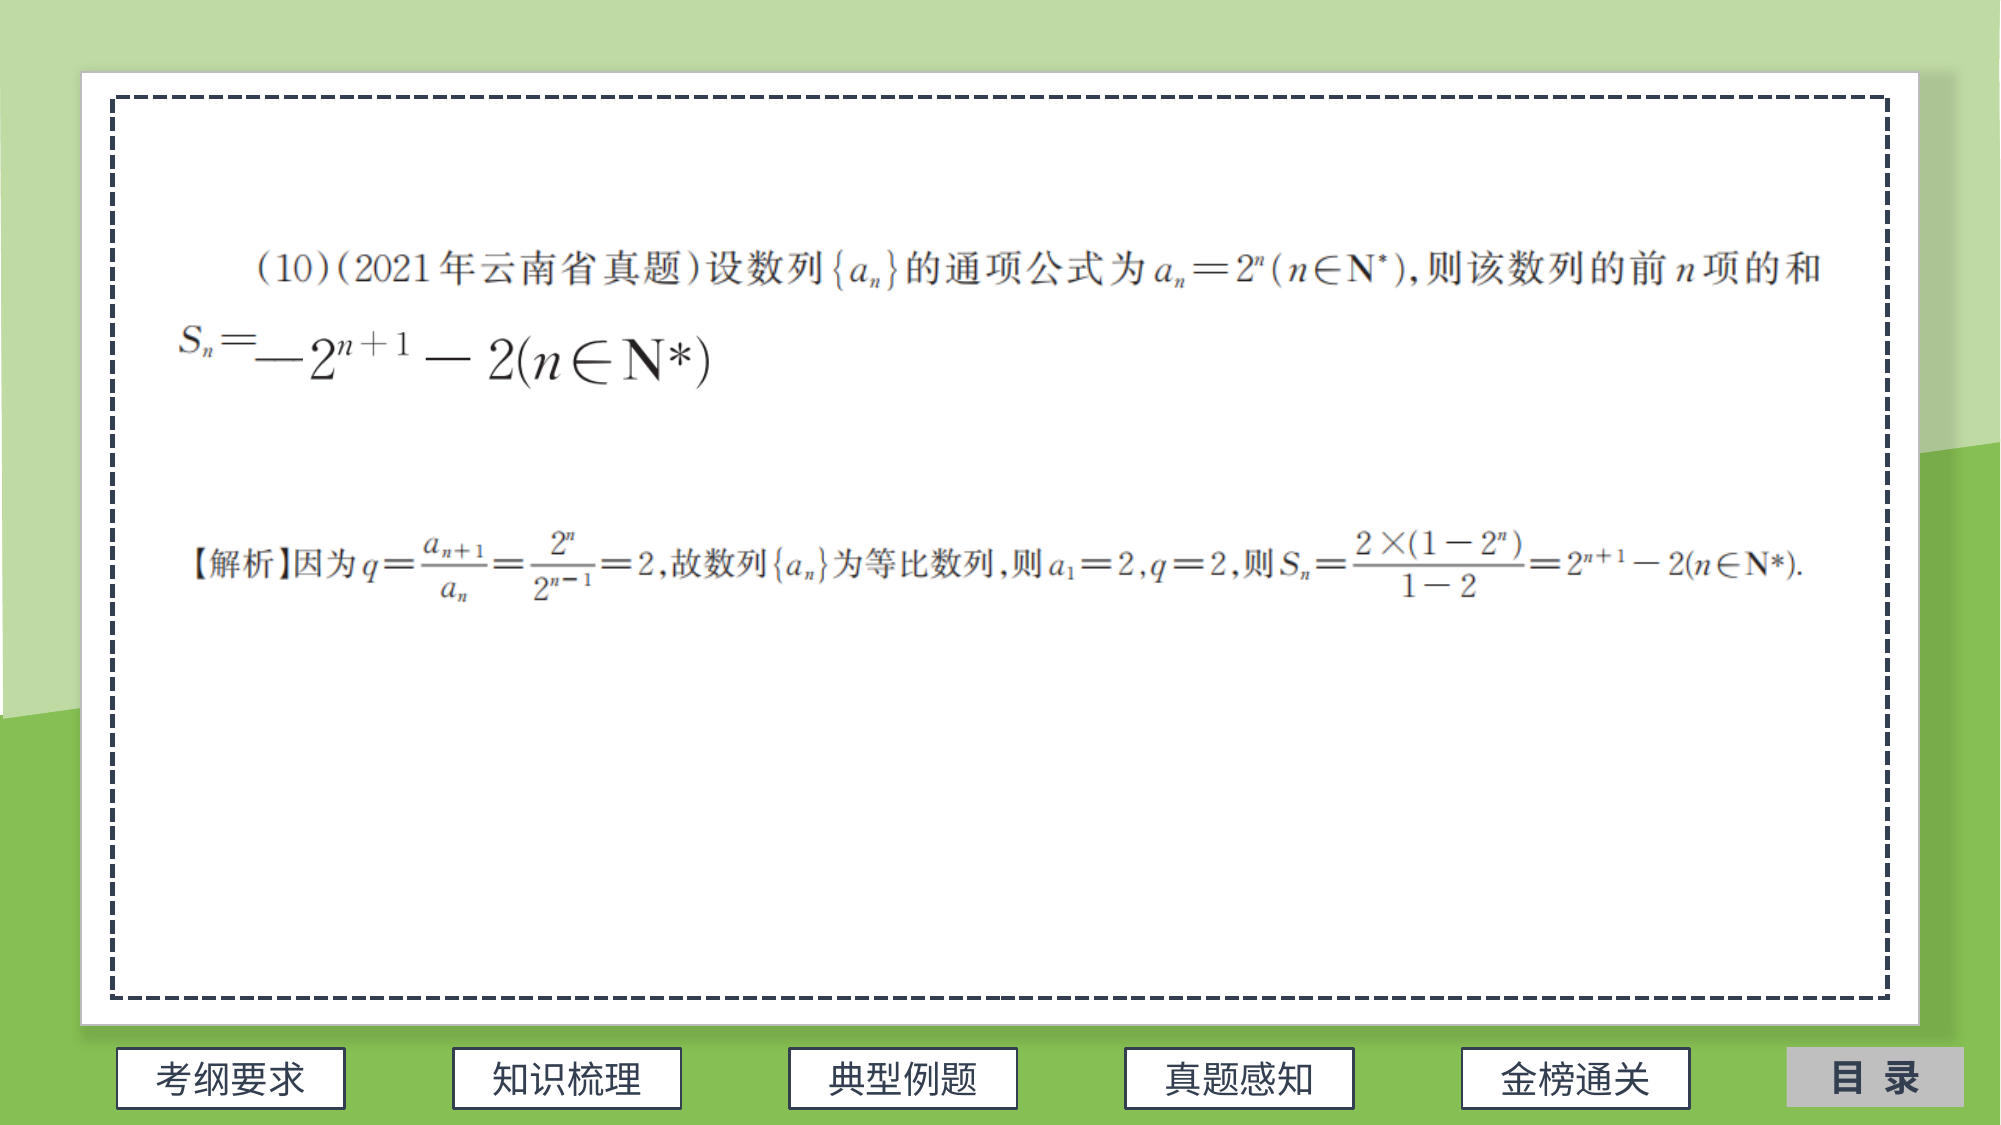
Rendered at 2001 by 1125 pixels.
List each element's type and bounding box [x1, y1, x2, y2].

picture [183, 512, 1817, 613]
picture [163, 239, 1836, 403]
